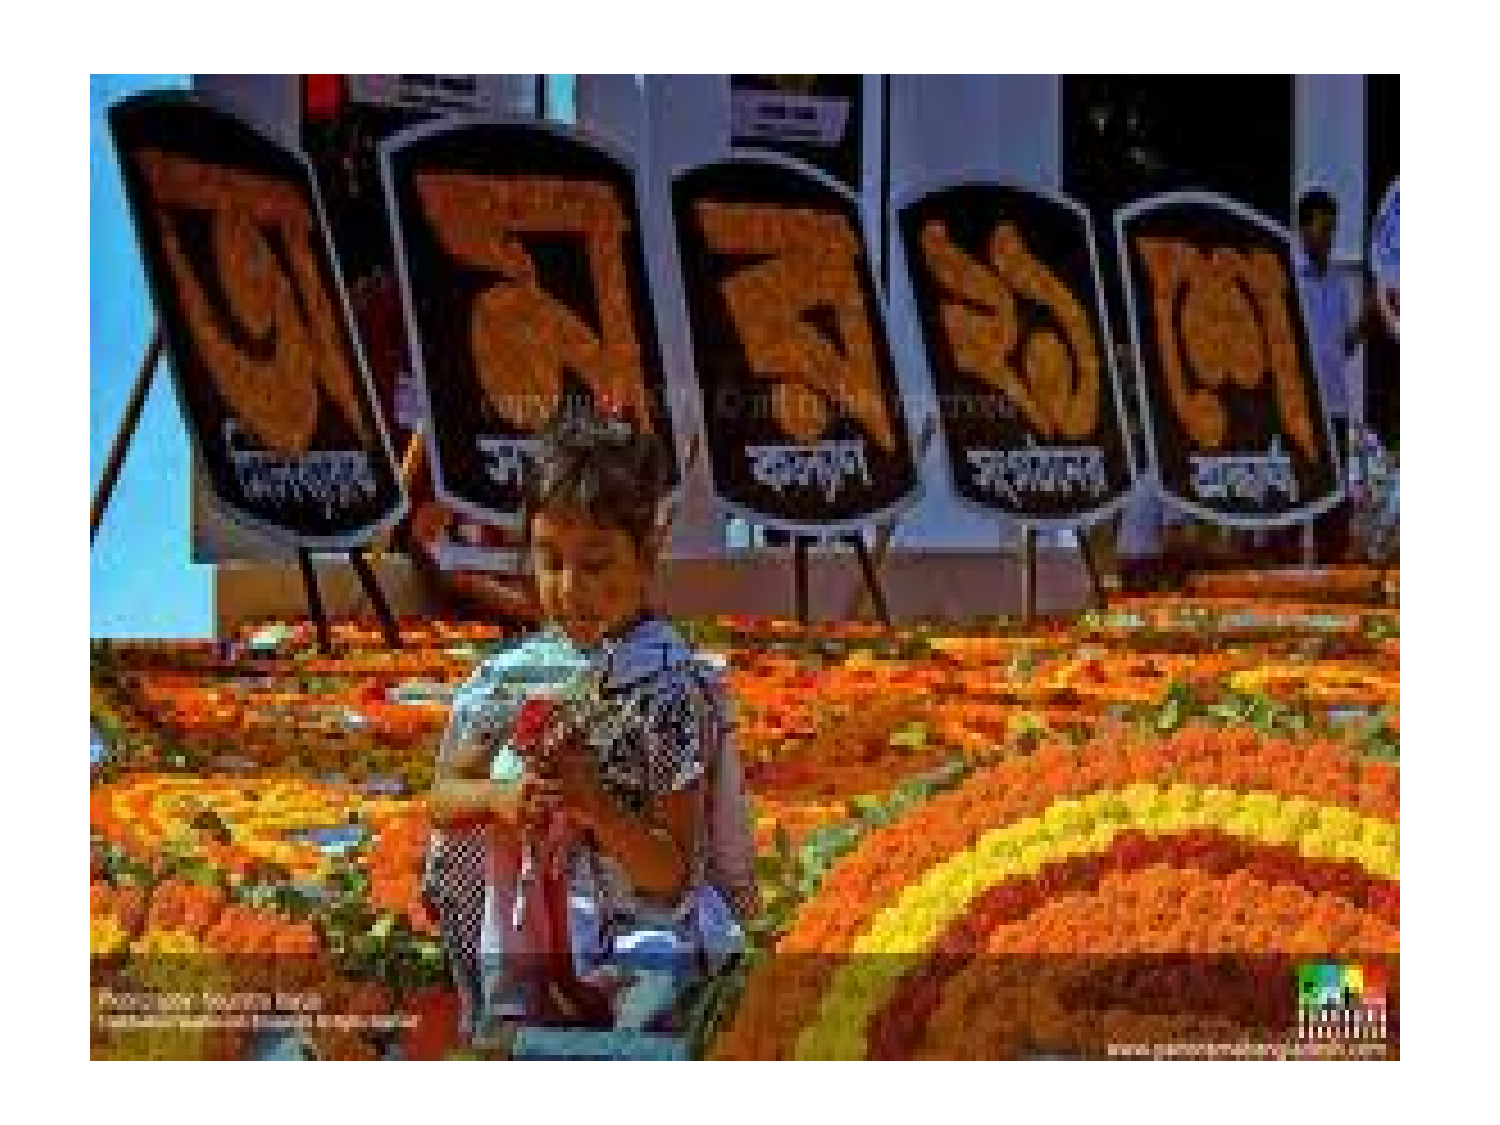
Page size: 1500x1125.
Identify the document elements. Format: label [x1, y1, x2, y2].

picture [90, 74, 1401, 1062]
